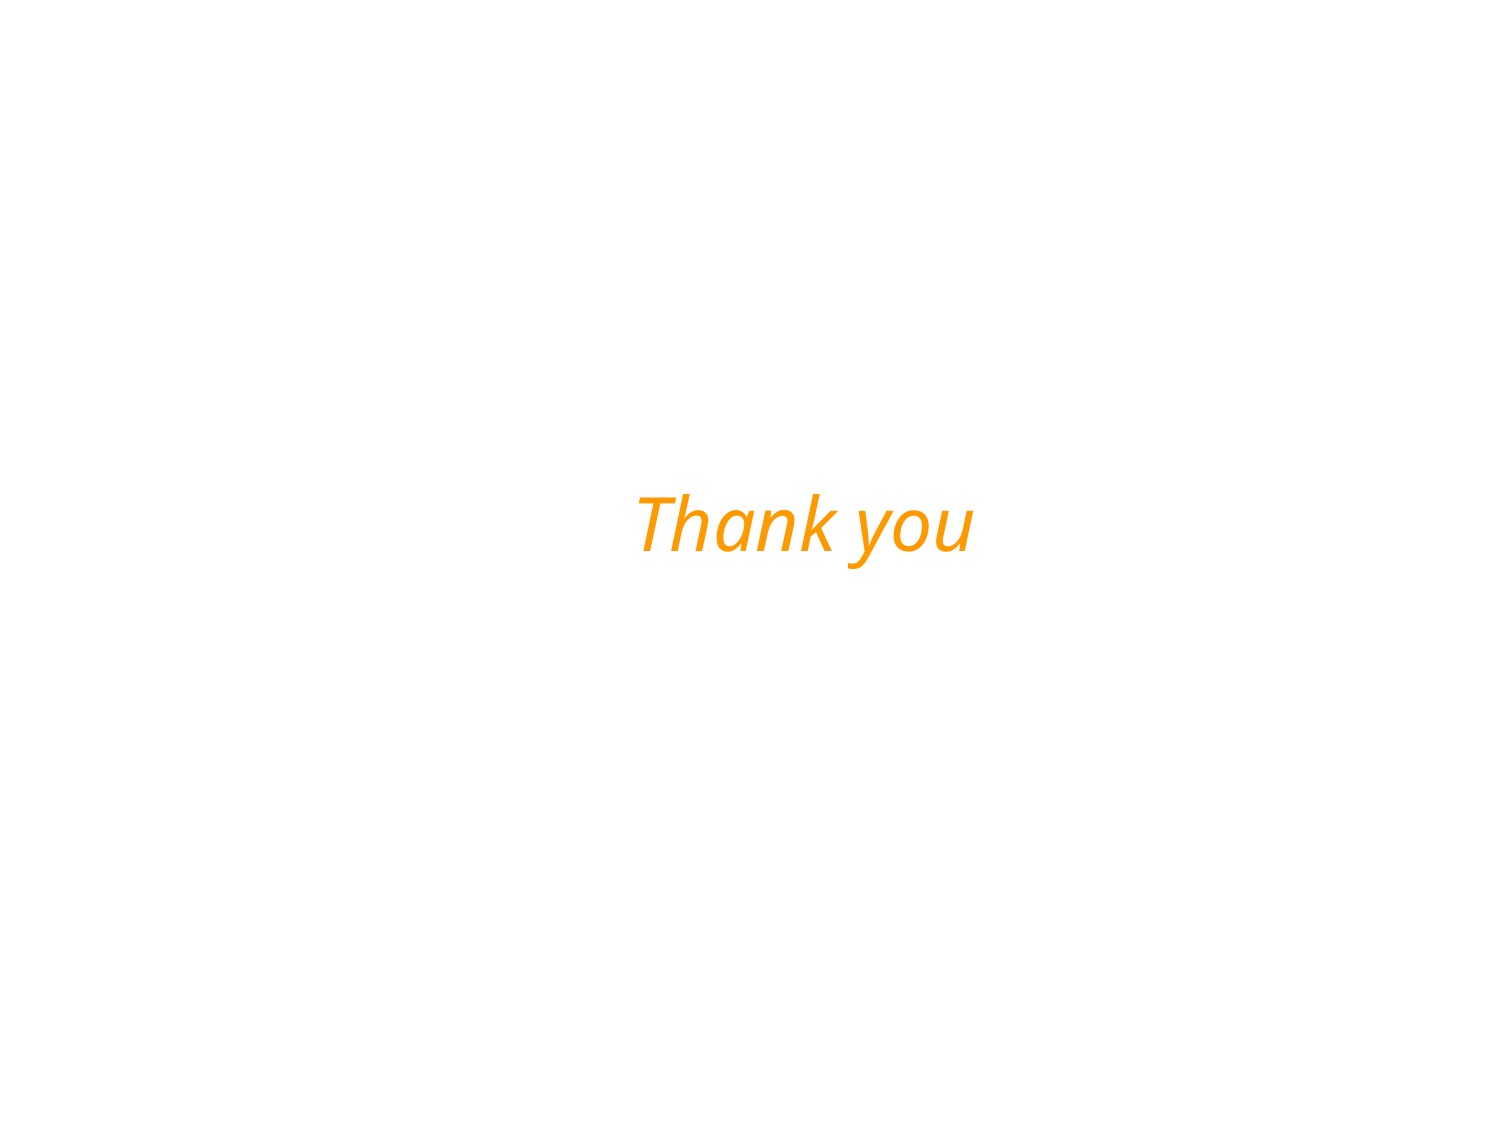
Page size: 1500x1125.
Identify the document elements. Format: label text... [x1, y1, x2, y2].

title Thank you [183, 408, 1437, 634]
